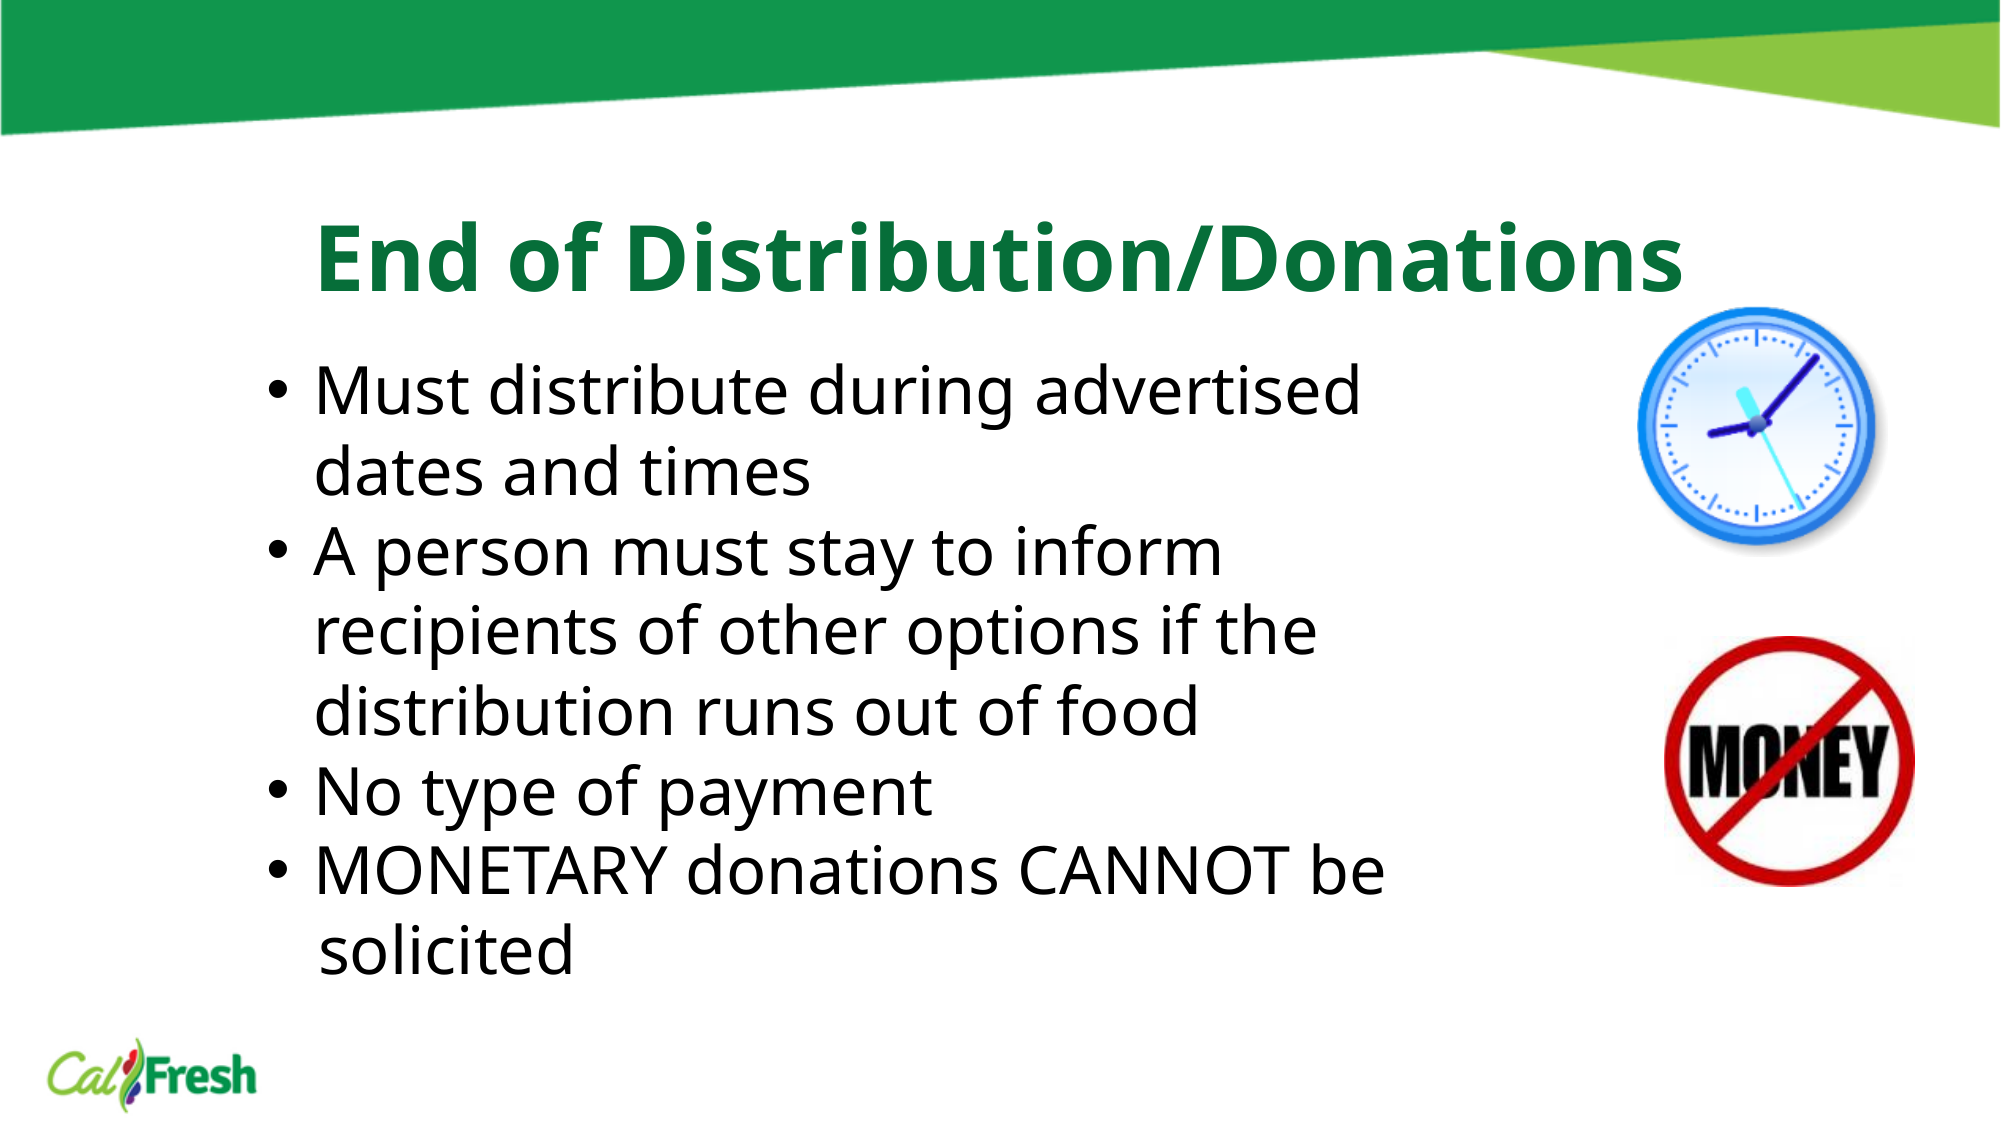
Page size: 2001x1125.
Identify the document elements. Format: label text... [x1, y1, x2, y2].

text_box Must distribute during advertised dates and times A person must stay to inform recipients of other options if the distribution runs out of food No type of payment MONETARY donations CANNOT be solicited [251, 364, 1563, 996]
picture [0, 0, 2001, 1125]
title End of Distribution/Donations [137, 145, 1863, 364]
